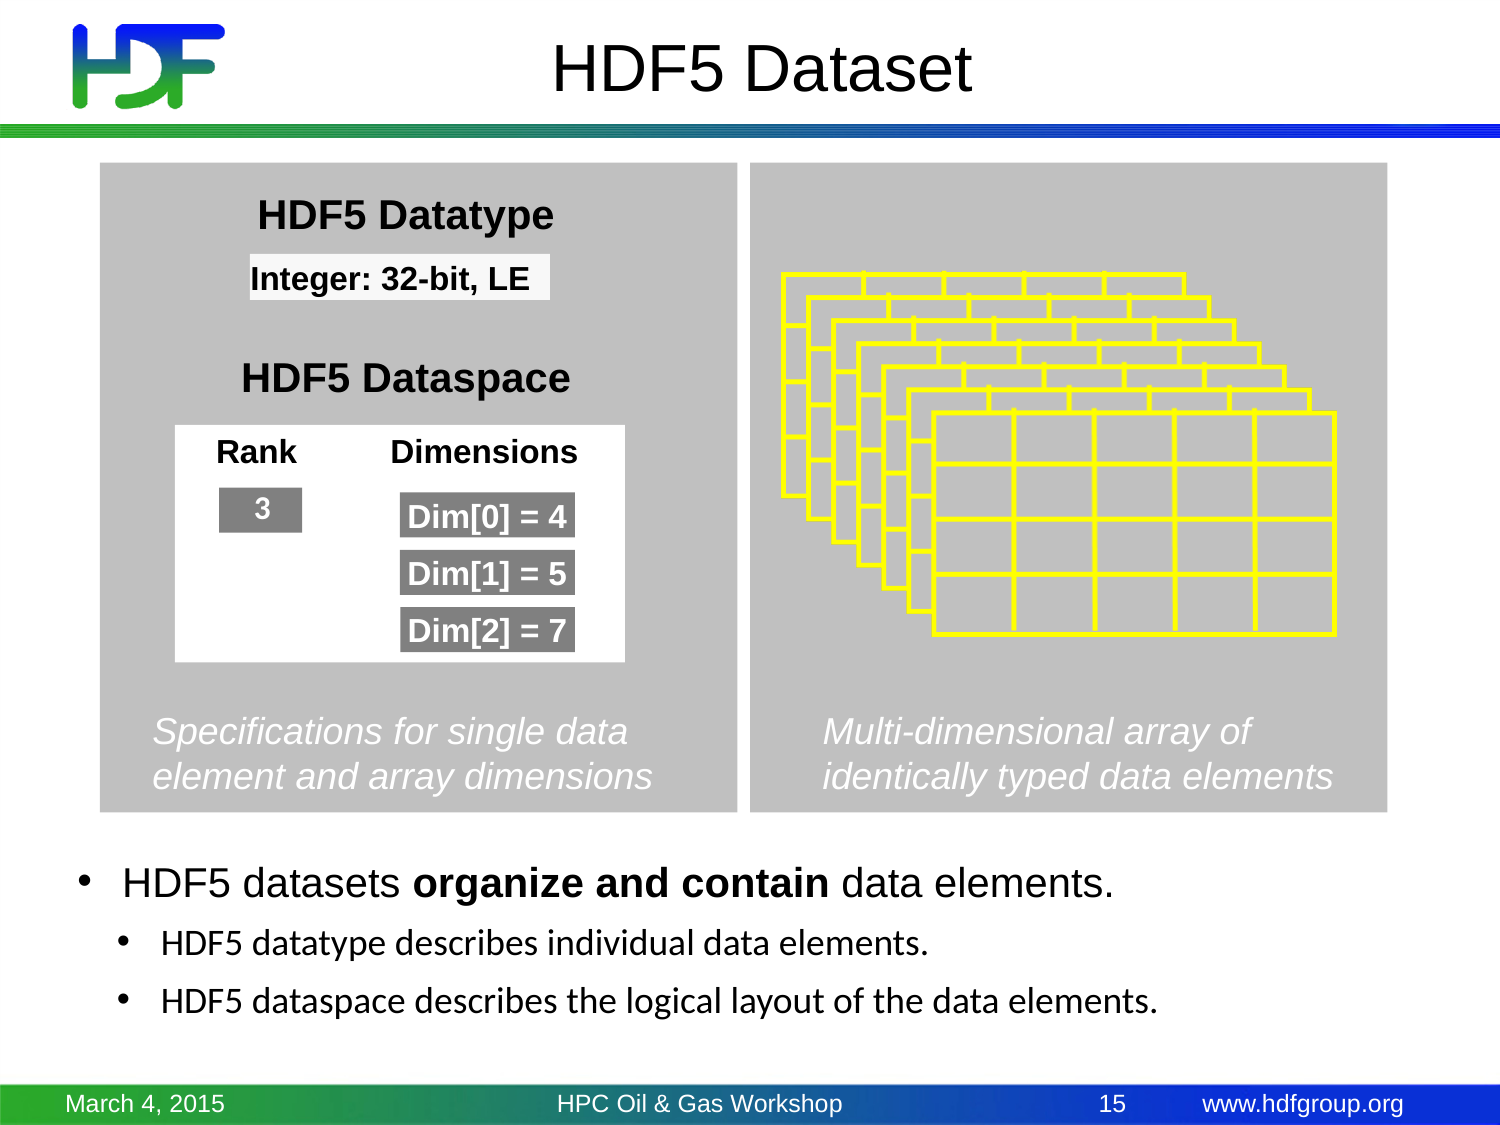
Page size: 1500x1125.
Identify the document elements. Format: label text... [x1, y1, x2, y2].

footer HPC Oil & Gas Workshop [374, 1087, 1026, 1125]
text_box [99, 162, 738, 813]
text_box Specifications for single data element and array dimensions [137, 699, 716, 805]
picture [0, 0, 1500, 1125]
title HDF5 Dataset [187, 24, 1338, 113]
text_box Multi-dimensional array of identically typed data elements [807, 699, 1350, 805]
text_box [174, 349, 626, 663]
text_box [750, 162, 1388, 813]
text_box HDF5 datasets organize and contain data elements. HDF5 datatype describes individual data elements. HDF5 dataspace describes the logical layout of the data elements. [62, 848, 1463, 1028]
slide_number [49, 1087, 374, 1125]
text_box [249, 187, 563, 301]
slide_number 15 [1049, 1087, 1176, 1125]
